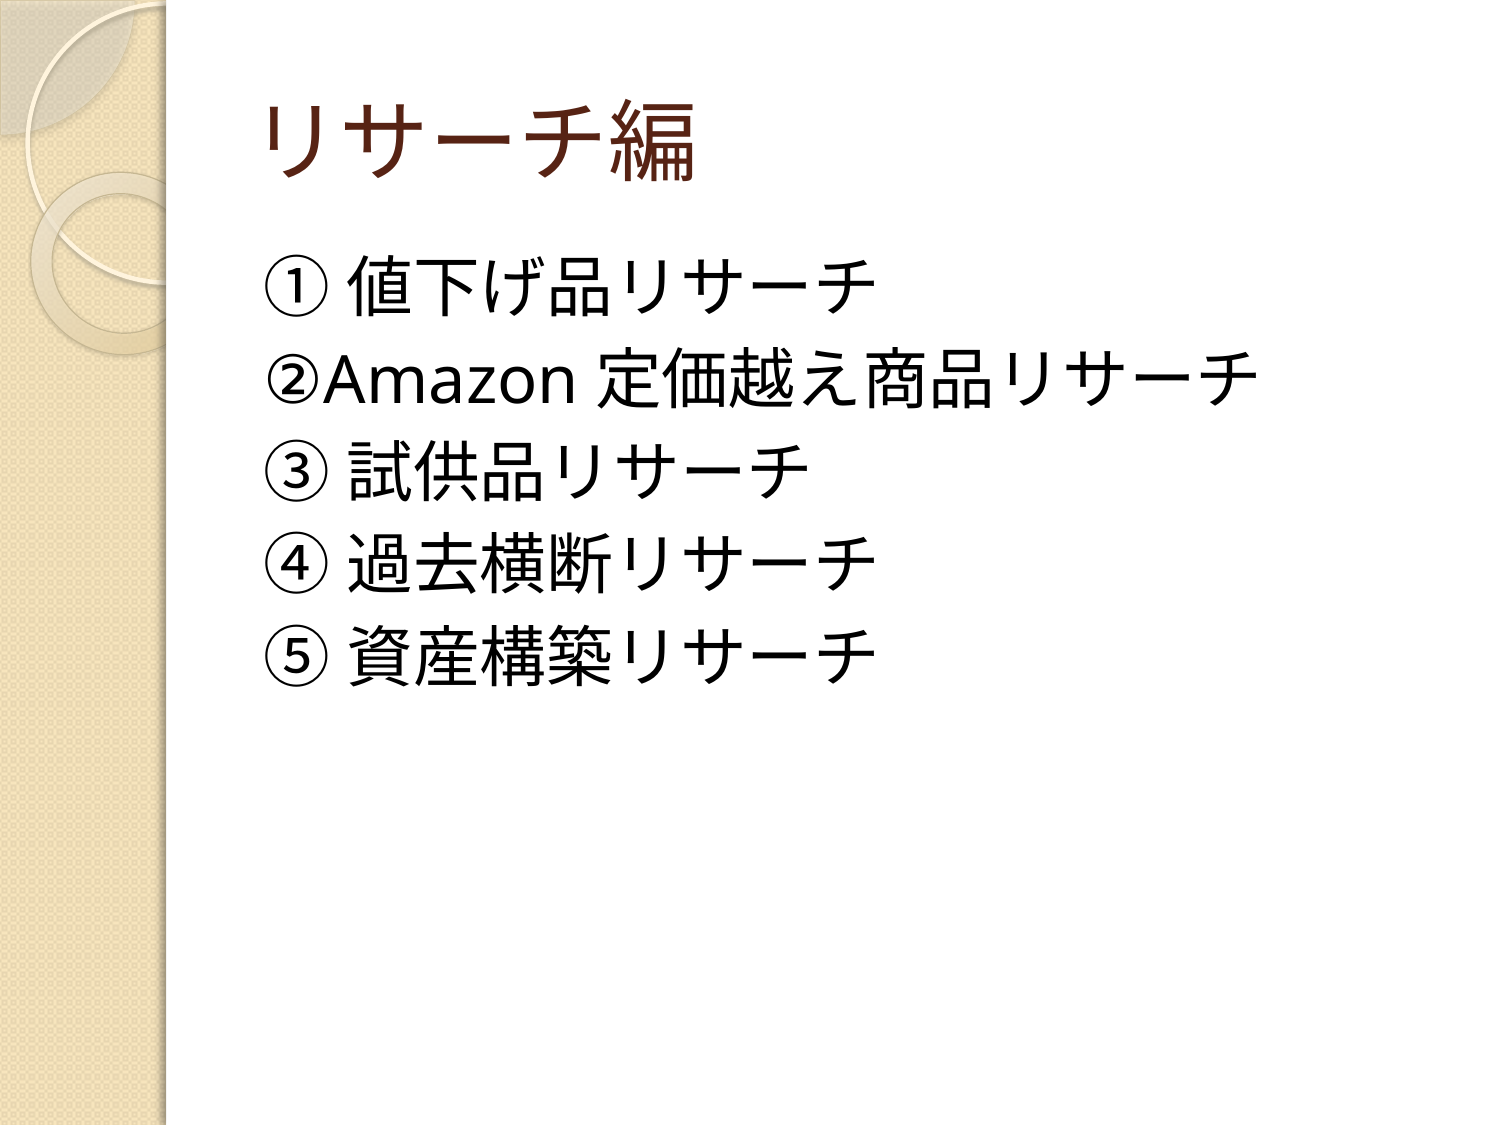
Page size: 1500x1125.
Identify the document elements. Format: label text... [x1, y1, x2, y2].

list ①値下げ品リサーチ ②Amazon定価越え商品リサーチ ③試供品リサーチ ④過去横断リサーチ ⑤資産構築リサーチ [235, 237, 1466, 1025]
title リサーチ編 [235, 45, 1466, 233]
